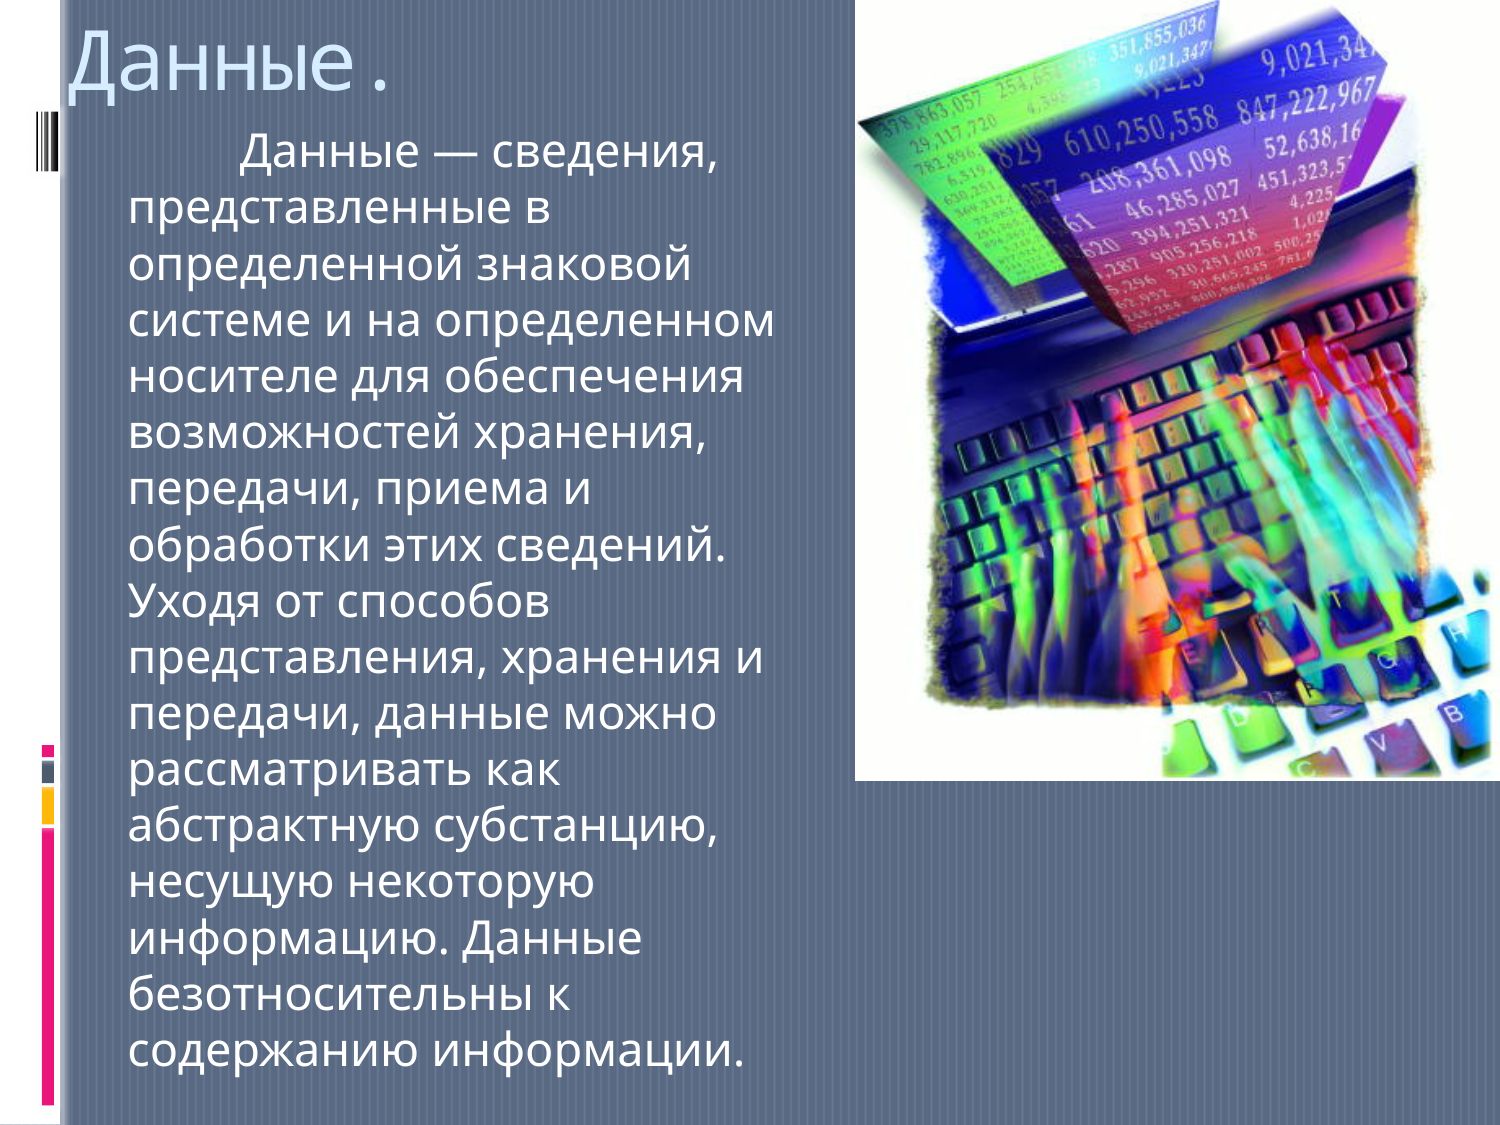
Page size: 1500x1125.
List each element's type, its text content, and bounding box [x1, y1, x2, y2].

list Данные — сведения, представленные в определенной знаковой системе и на определенном носителе для обеспечения возможностей хранения, передачи, приема и обработки этих сведений. Уходя от способов представления, хранения и передачи, данные можно рассматривать как абстрактную субстанцию, несущую некоторую информацию. Данные безотносительны к содержанию информации. [53, 113, 857, 1094]
title Данные. [53, 0, 846, 113]
picture [855, 0, 1500, 782]
